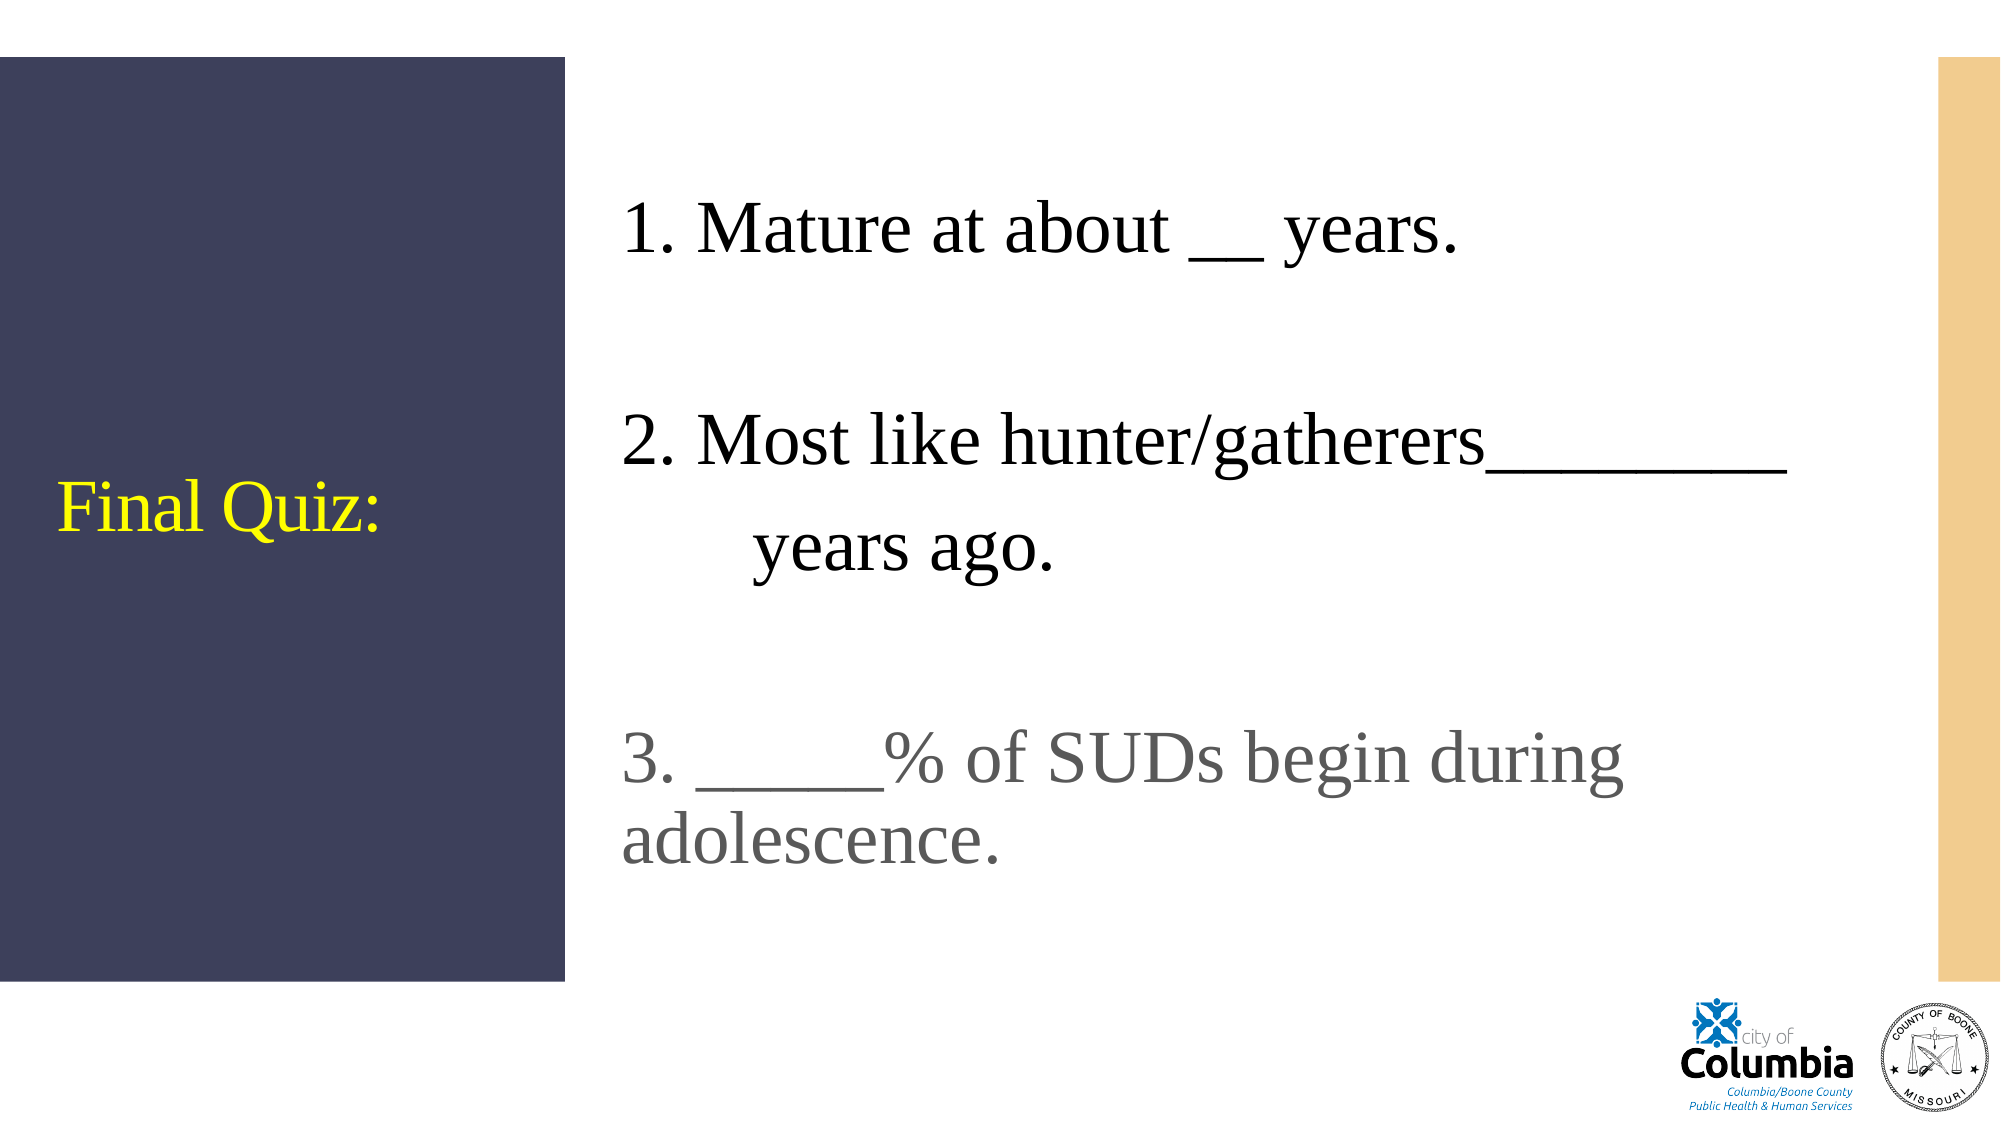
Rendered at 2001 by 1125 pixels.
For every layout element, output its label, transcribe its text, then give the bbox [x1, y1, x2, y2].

title Final Quiz: [41, 117, 525, 897]
list 1. Mature at about __ years. 2. Most like hunter/gatherers________ years ago. 3. _____% of SUDs begin during adolescence. [606, 57, 1918, 1011]
picture [1681, 998, 1989, 1112]
